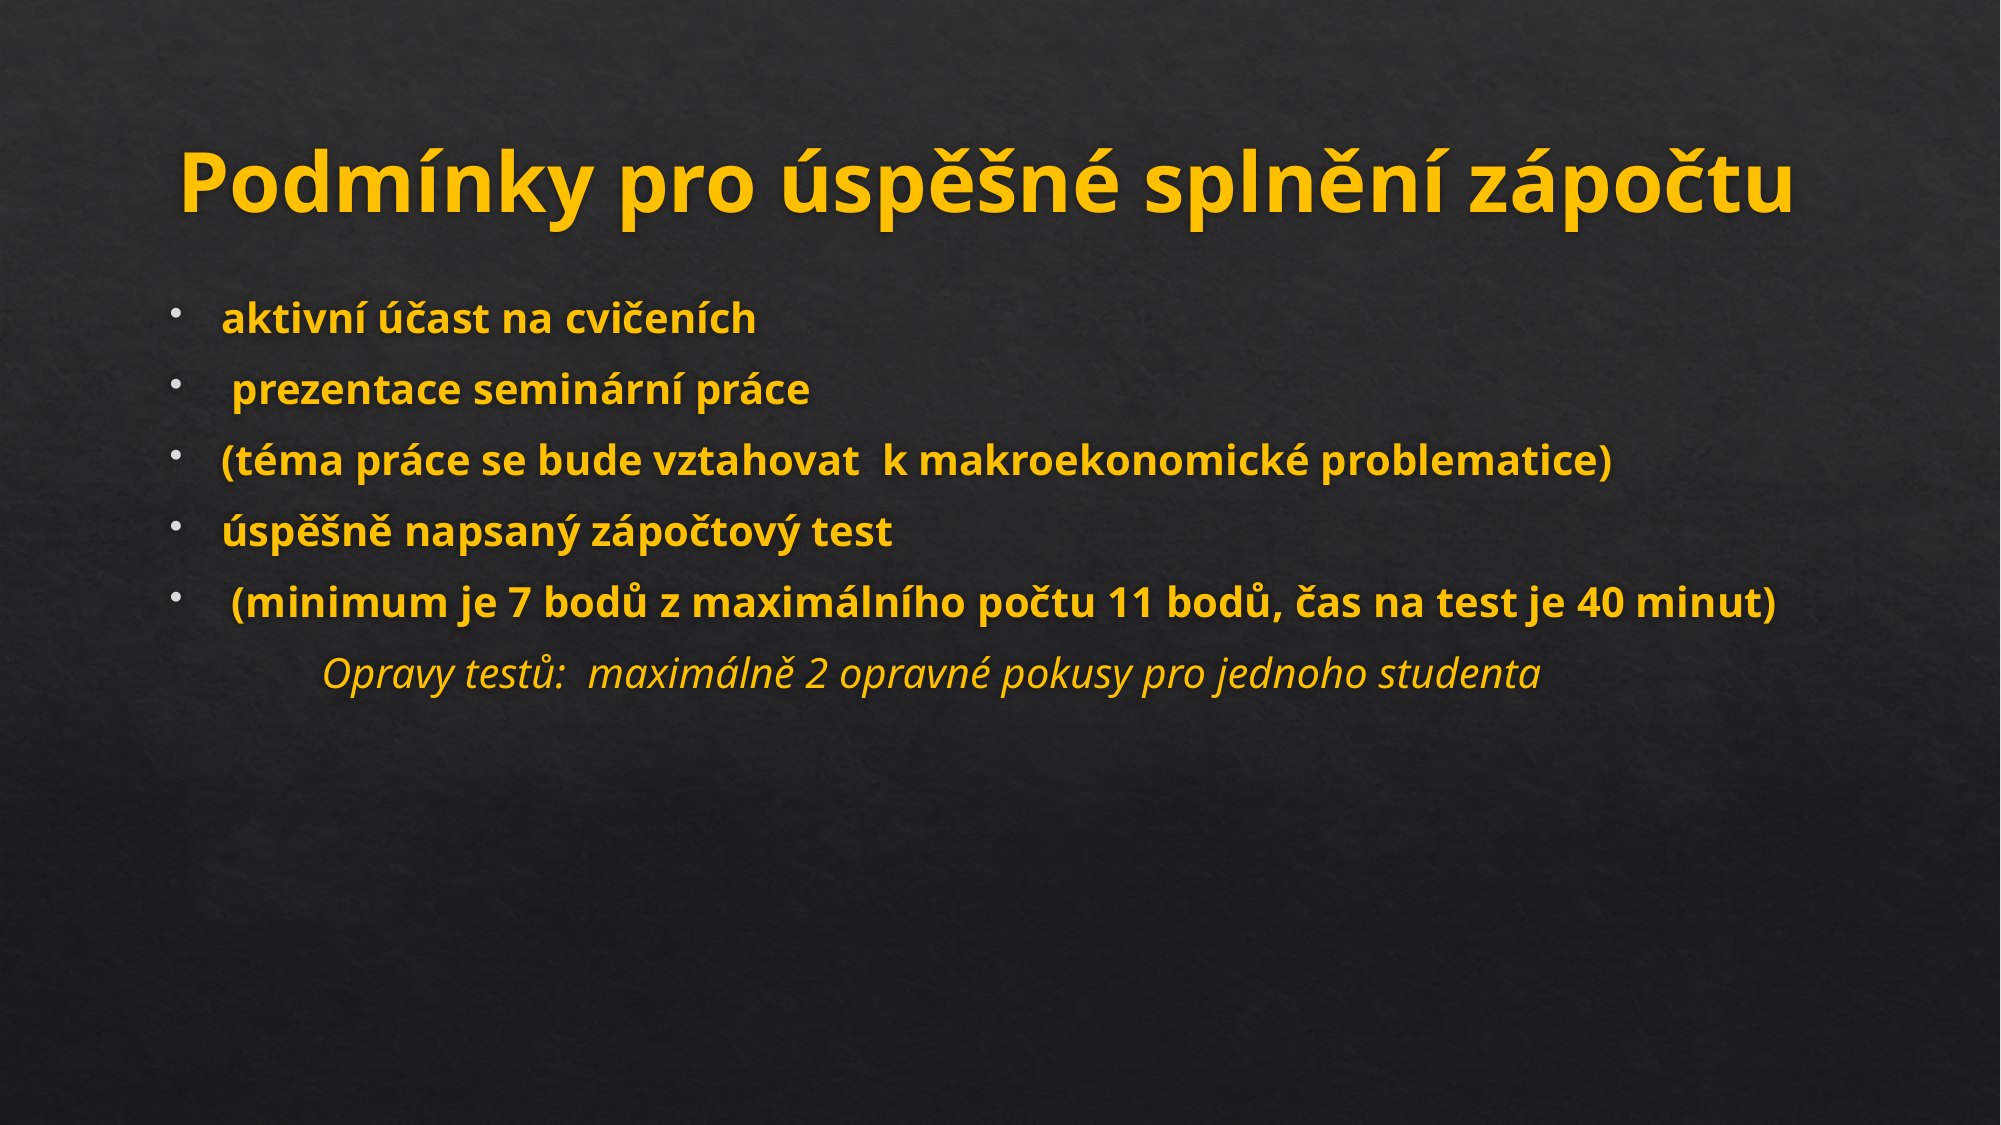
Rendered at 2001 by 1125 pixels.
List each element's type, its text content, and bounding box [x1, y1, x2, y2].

title Podmínky pro úspěšné splnění zápočtu [149, 99, 1849, 260]
list aktivní účast na cvičeních prezentace seminární práce (téma práce se bude vztahovat k makroekonomické problematice) úspěšně napsaný zápočtový test (minimum je 7 bodů z maximálního počtu 11 bodů, čas na test je 40 minut) Opravy testů: maximálně 2 opravné pokusy pro jednoho studenta [149, 284, 1849, 950]
